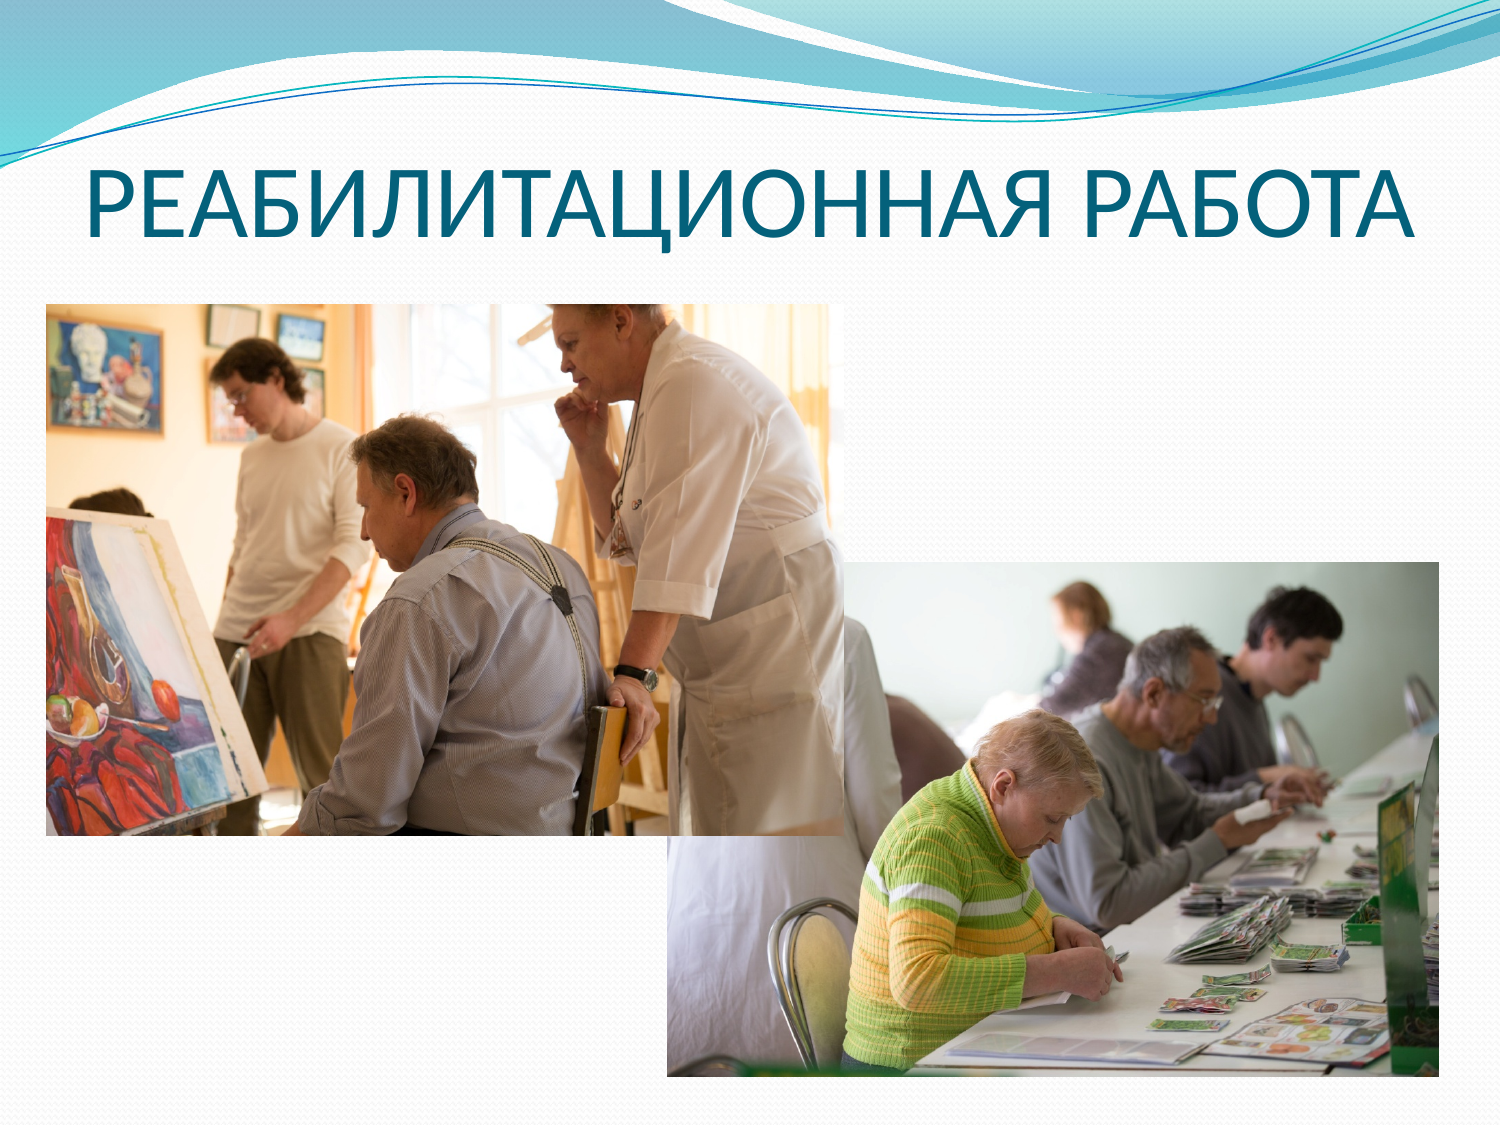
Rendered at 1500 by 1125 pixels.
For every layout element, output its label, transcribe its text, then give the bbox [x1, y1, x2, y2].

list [667, 562, 1440, 1077]
picture [46, 304, 844, 837]
title РЕАБИЛИТАЦИОННАЯ РАБОТА [75, 82, 1425, 258]
